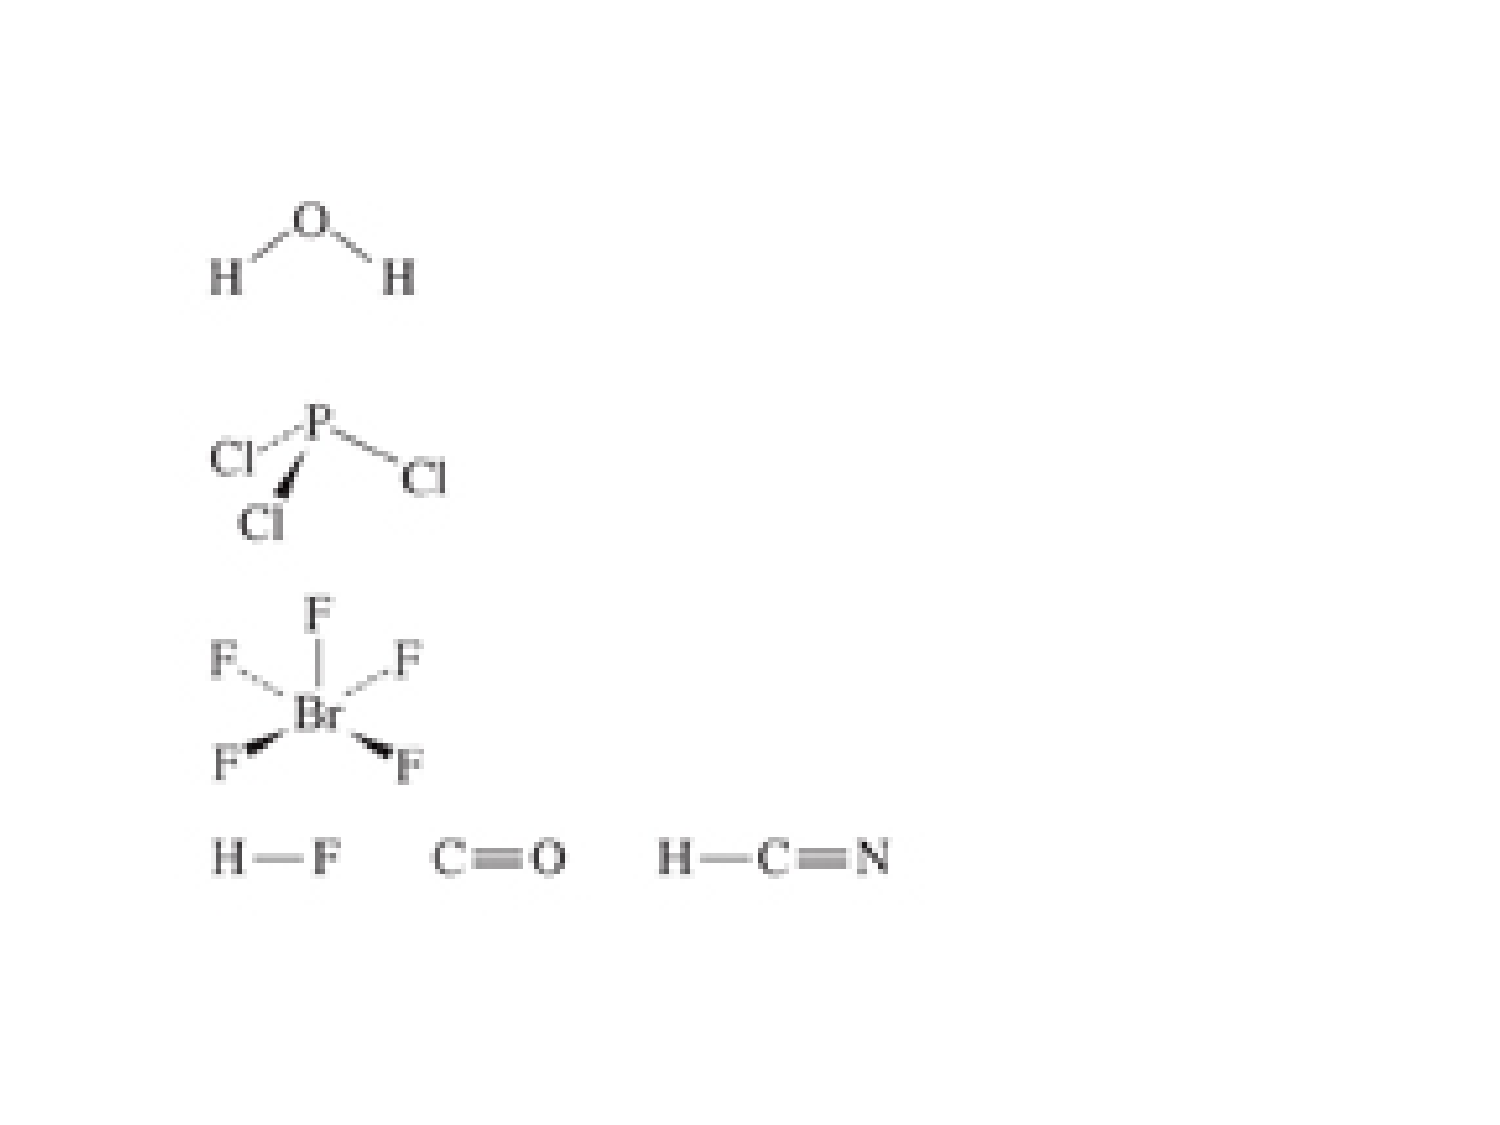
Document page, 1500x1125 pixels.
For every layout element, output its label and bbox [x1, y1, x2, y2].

picture [112, 149, 926, 916]
